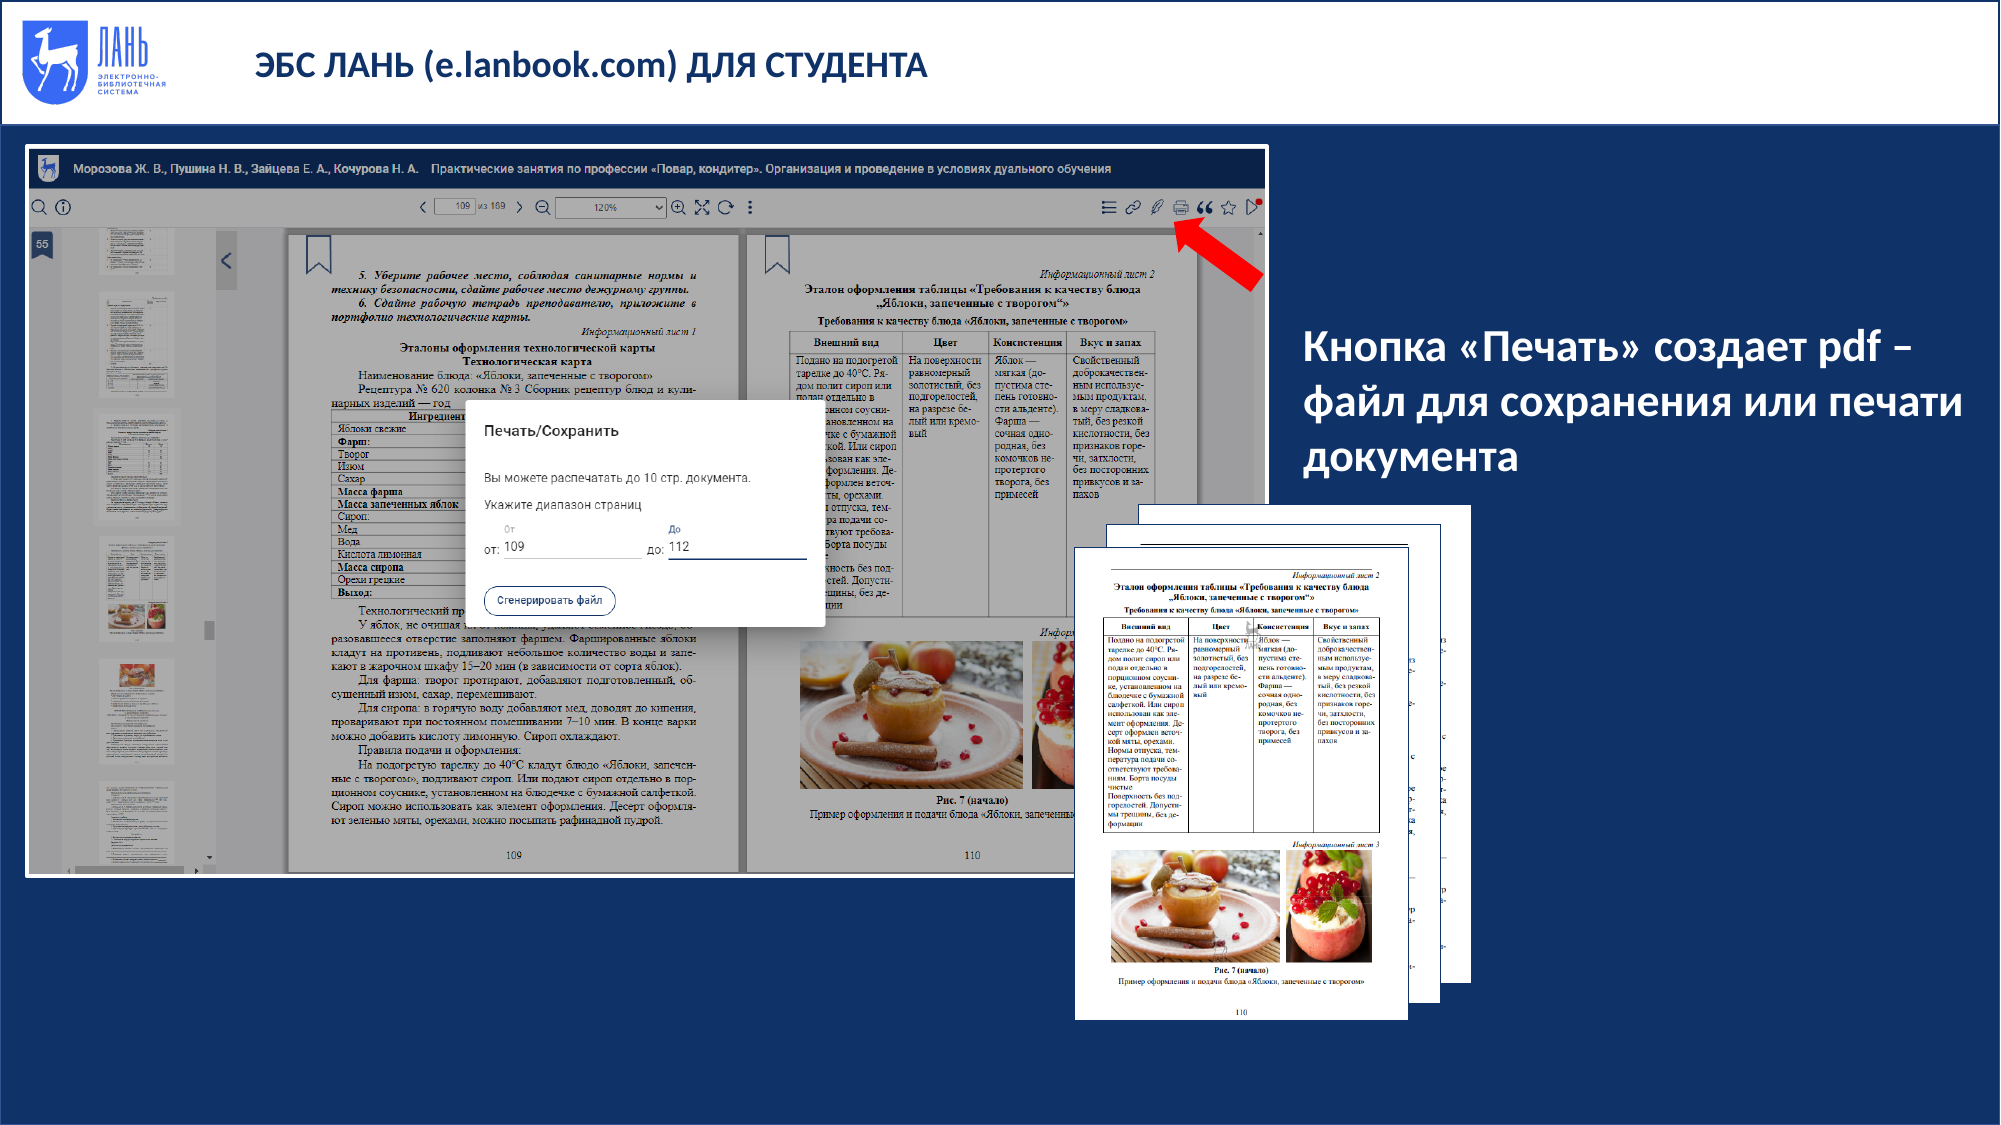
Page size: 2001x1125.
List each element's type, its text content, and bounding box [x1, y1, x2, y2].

text_box [0, 0, 2000, 124]
text_box [0, 124, 2000, 1125]
text_box ЭБС ЛАНЬ (e.lanbook.com) ДЛЯ СТУДЕНТА [239, 32, 943, 93]
text_box Кнопка «Печать» создает pdf – файл для сохранения или печати документа [1288, 307, 1985, 543]
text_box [1074, 504, 1472, 1021]
picture [28, 148, 1266, 875]
picture [19, 19, 168, 106]
